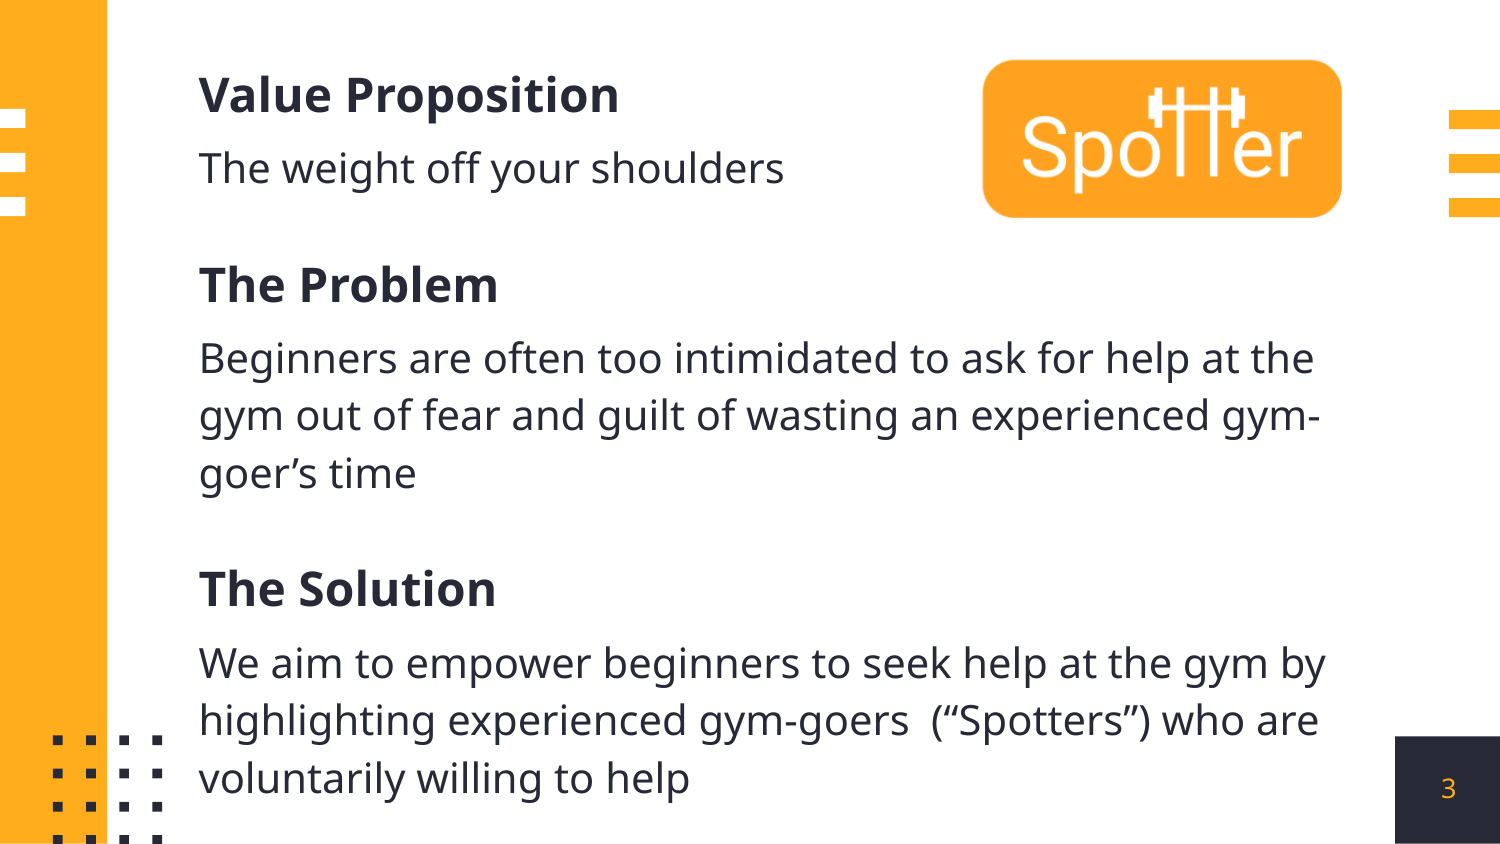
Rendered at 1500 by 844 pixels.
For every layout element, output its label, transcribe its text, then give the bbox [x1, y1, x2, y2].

slide_number 3 [1395, 736, 1500, 844]
picture [974, 55, 1351, 227]
list Value Proposition The weight off your shoulders The Problem Beginners are often too intimidated to ask for help at the gym out of fear and guilt of wasting an experienced gym-goer’s time The Solution We aim to empower beginners to seek help at the gym by highlighting experienced gym-goers (“Spotters”) who are voluntarily willing to help [198, 55, 1351, 788]
